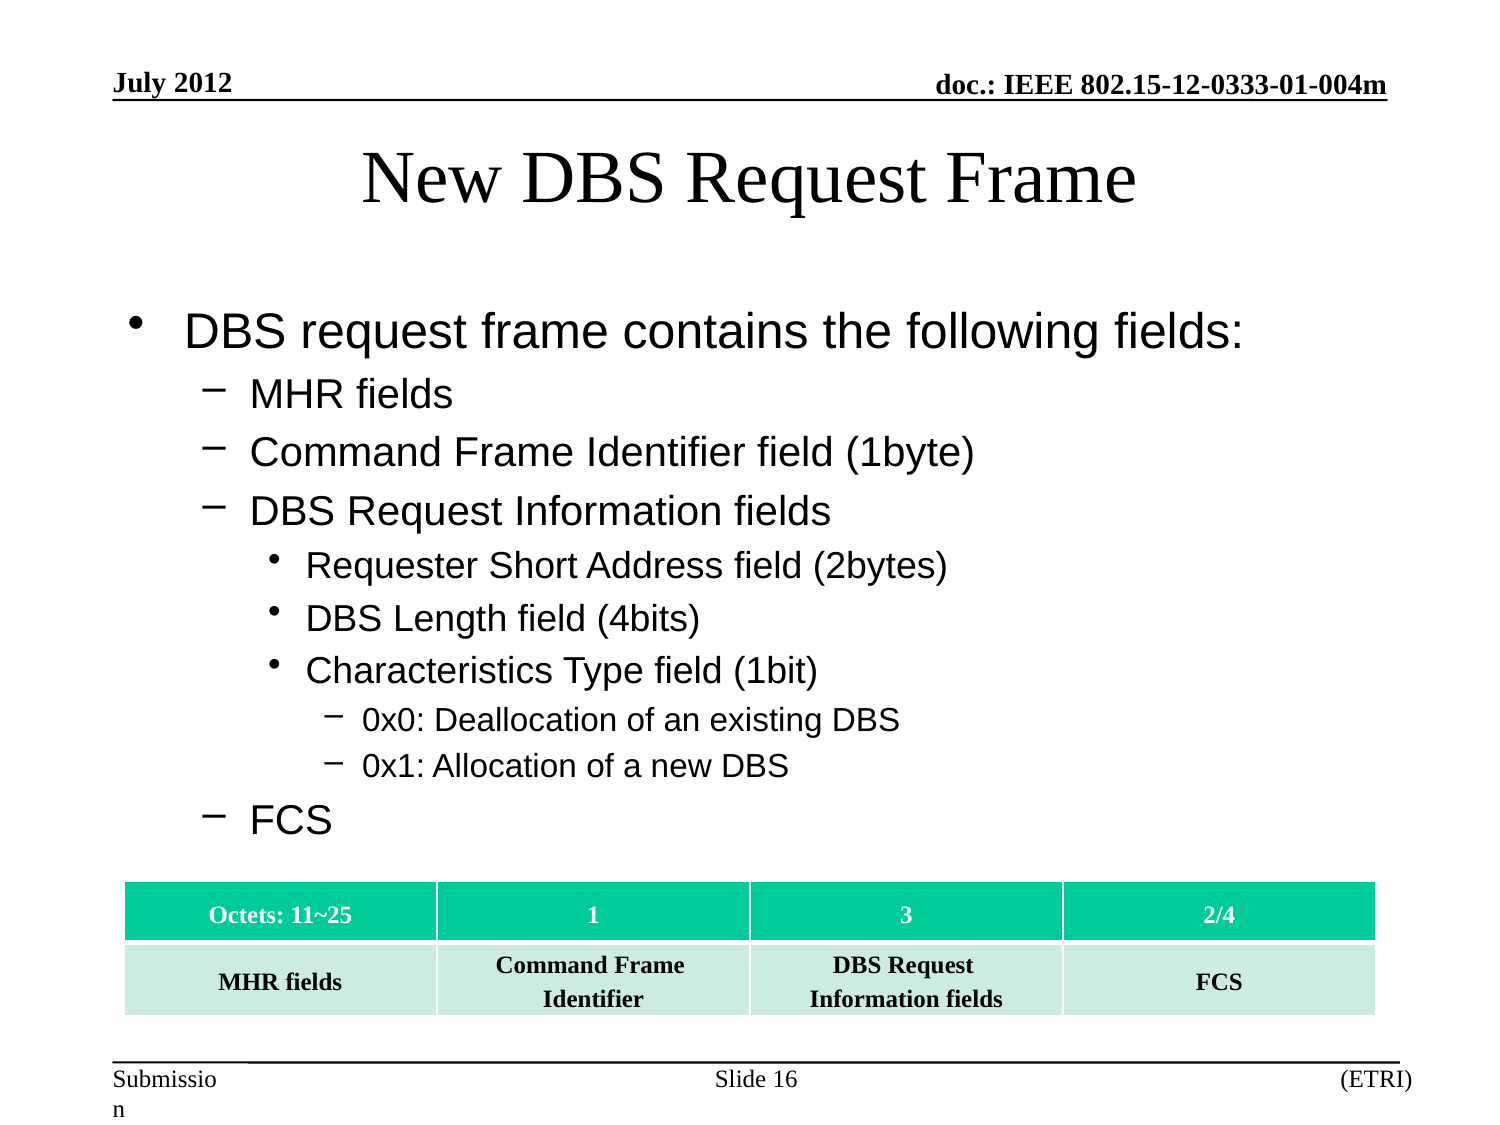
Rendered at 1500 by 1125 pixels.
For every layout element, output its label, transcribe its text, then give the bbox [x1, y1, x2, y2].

table_cell FCS [1064, 945, 1375, 1015]
table_cell Command Frame Identifier [438, 945, 749, 1015]
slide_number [112, 62, 376, 99]
table_cell MHR fields [125, 945, 436, 1015]
table_header Octets: 11~25 [125, 882, 436, 940]
table_header 3 [751, 882, 1062, 940]
title New DBS Request Frame [111, 101, 1388, 244]
table_header 1 [438, 882, 749, 940]
table_header 2/4 [1064, 882, 1375, 940]
footer (ETRI) [899, 1061, 1413, 1093]
list DBS request frame contains the following fields: MHR fields Command Frame Identifier field (1byte) DBS Request Information fields Requester Short Address field (2bytes) DBS Length field (4bits) Characteristics Type field (1bit) 0x0: Deallocation of an existing DBS 0x1: Allocation of a new DBS FCS [112, 290, 1436, 1001]
table_cell DBS Request Information fields [751, 945, 1062, 1015]
slide_number Slide 16 [712, 1061, 800, 1093]
